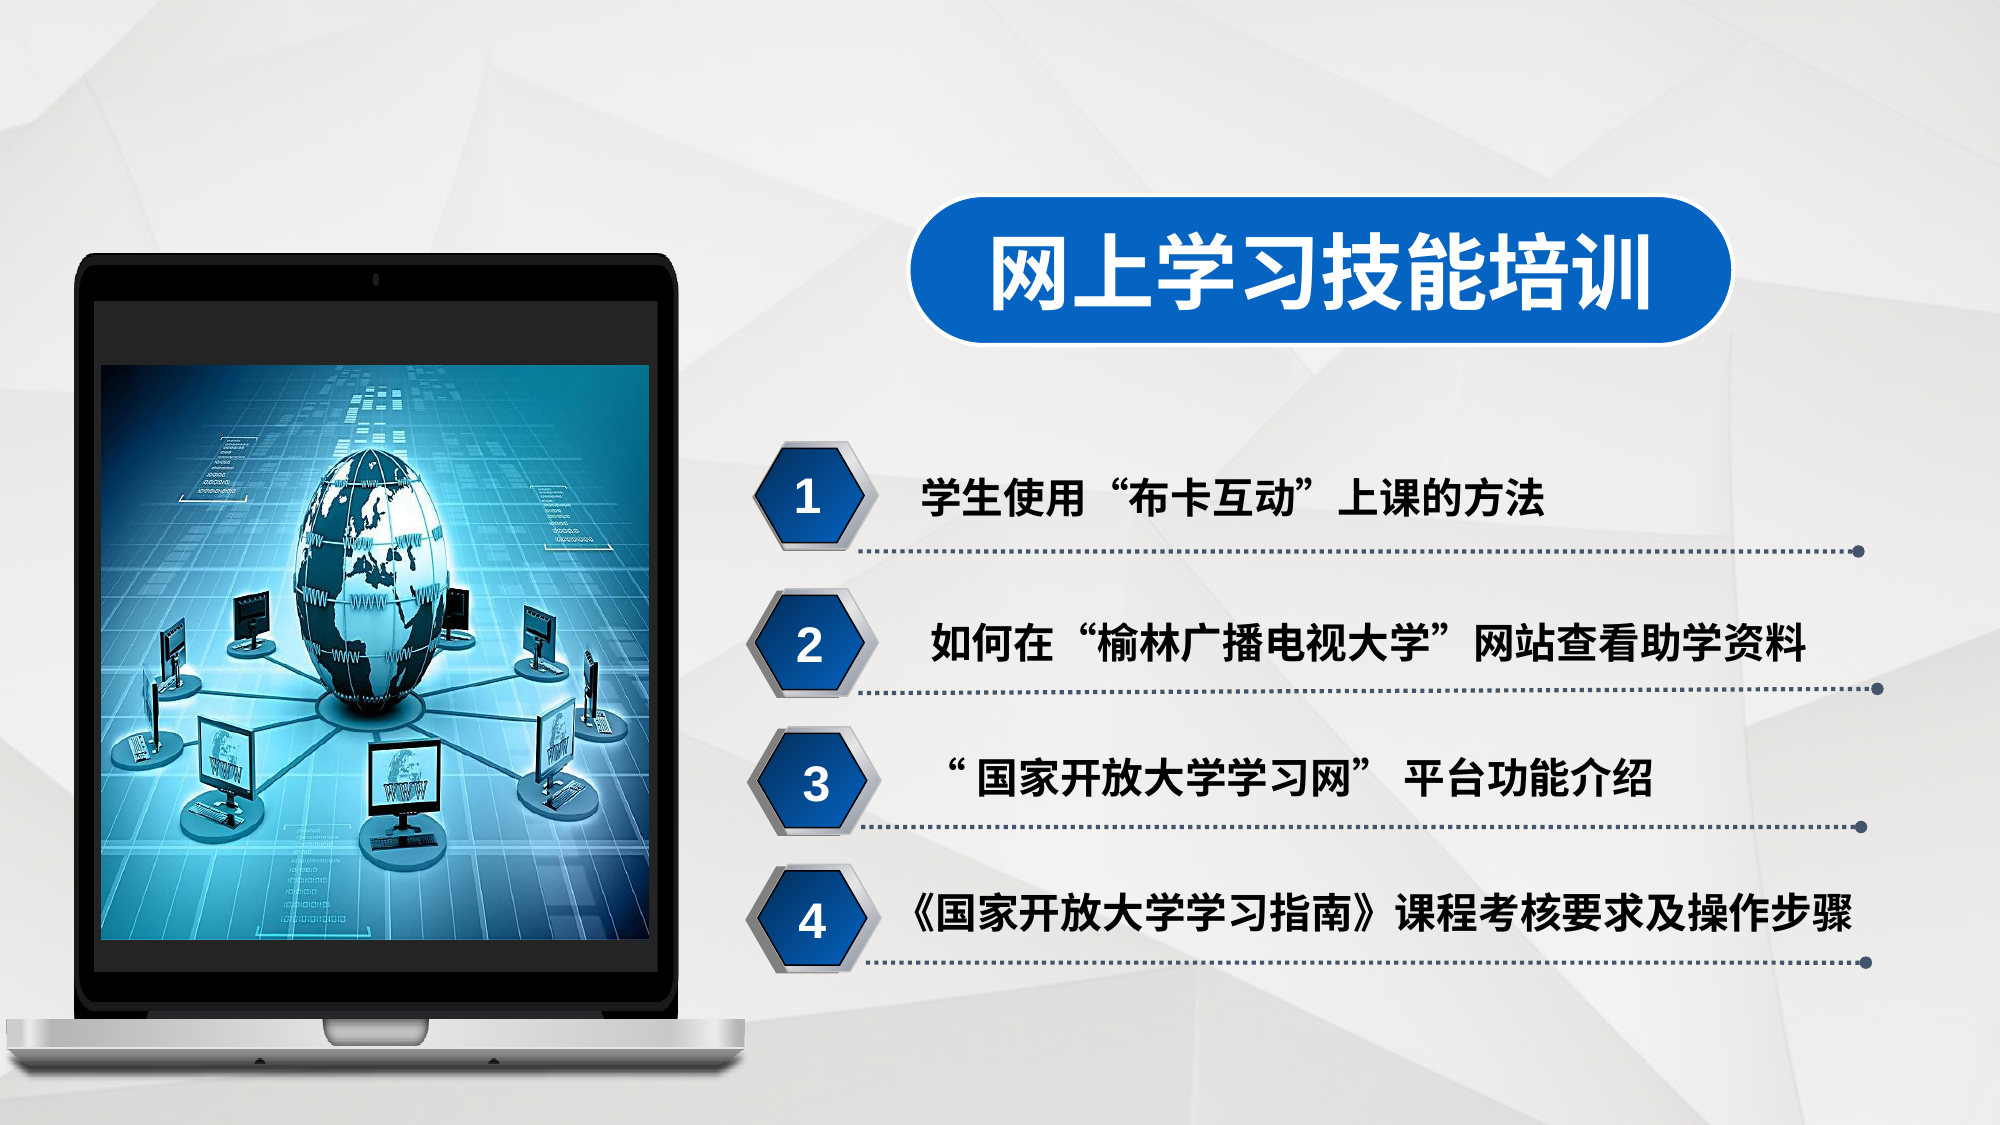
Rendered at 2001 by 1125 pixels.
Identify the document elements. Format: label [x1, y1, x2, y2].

text_box [0, 0, 2000, 1125]
picture [0, 253, 751, 1087]
